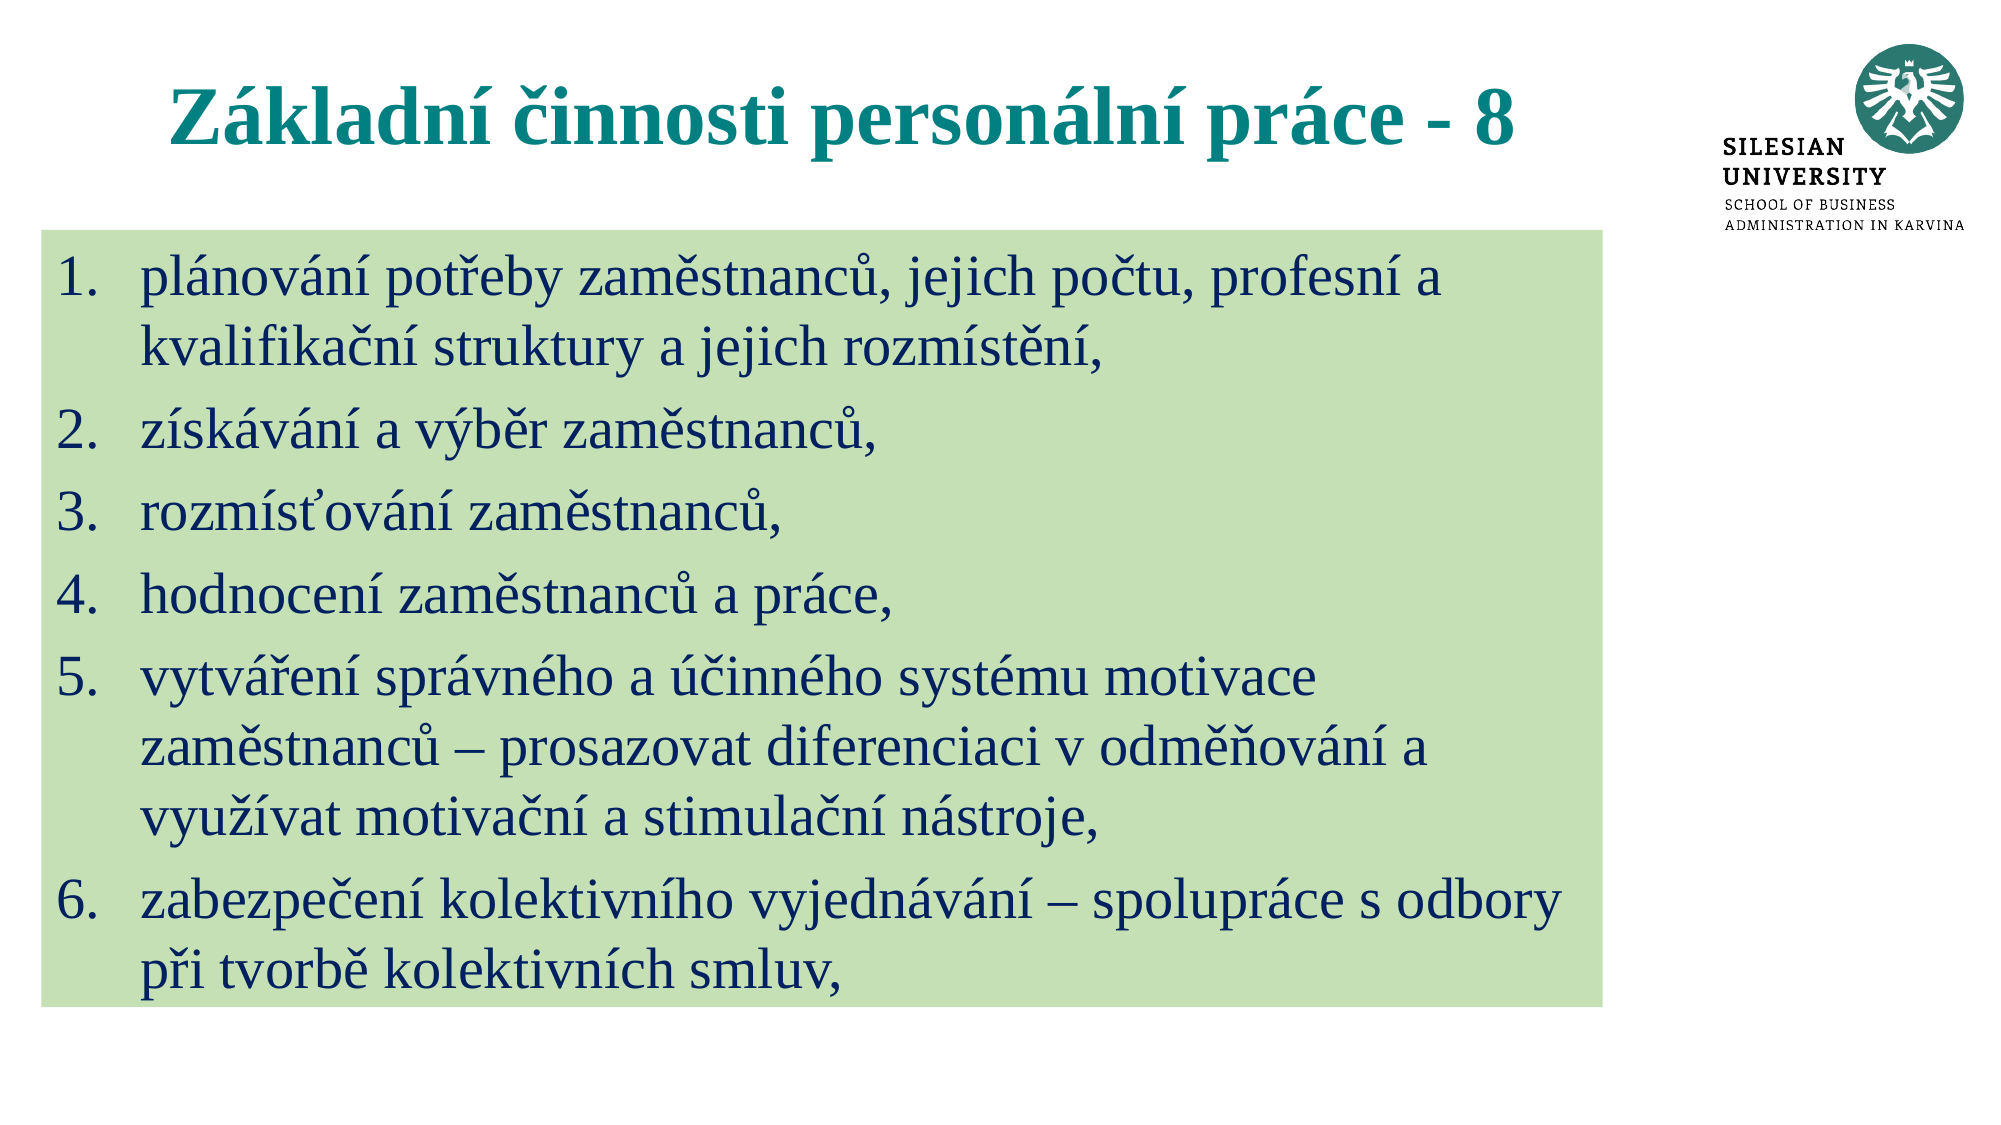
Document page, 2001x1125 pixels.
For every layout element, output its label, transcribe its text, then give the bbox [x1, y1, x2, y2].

text_box Základní činnosti personální práce - 8 [82, 53, 1603, 169]
text_box plánování potřeby zaměstnanců, jejich počtu, profesní a kvalifikační struktury a jejich rozmístění, získávání a výběr zaměstnanců, rozmísťování zaměstnanců, hodnocení zaměstnanců a práce, vytváření správného a účinného systému motivace zaměstnanců – prosazovat diferenciaci v odměňování a využívat motivační a stimulační nástroje, zabezpečení kolektivního vyjednávání – spolupráce s odbory při tvorbě kolektivních smluv, [41, 229, 1603, 1008]
picture [1723, 44, 1964, 230]
text_box [41, 32, 786, 192]
